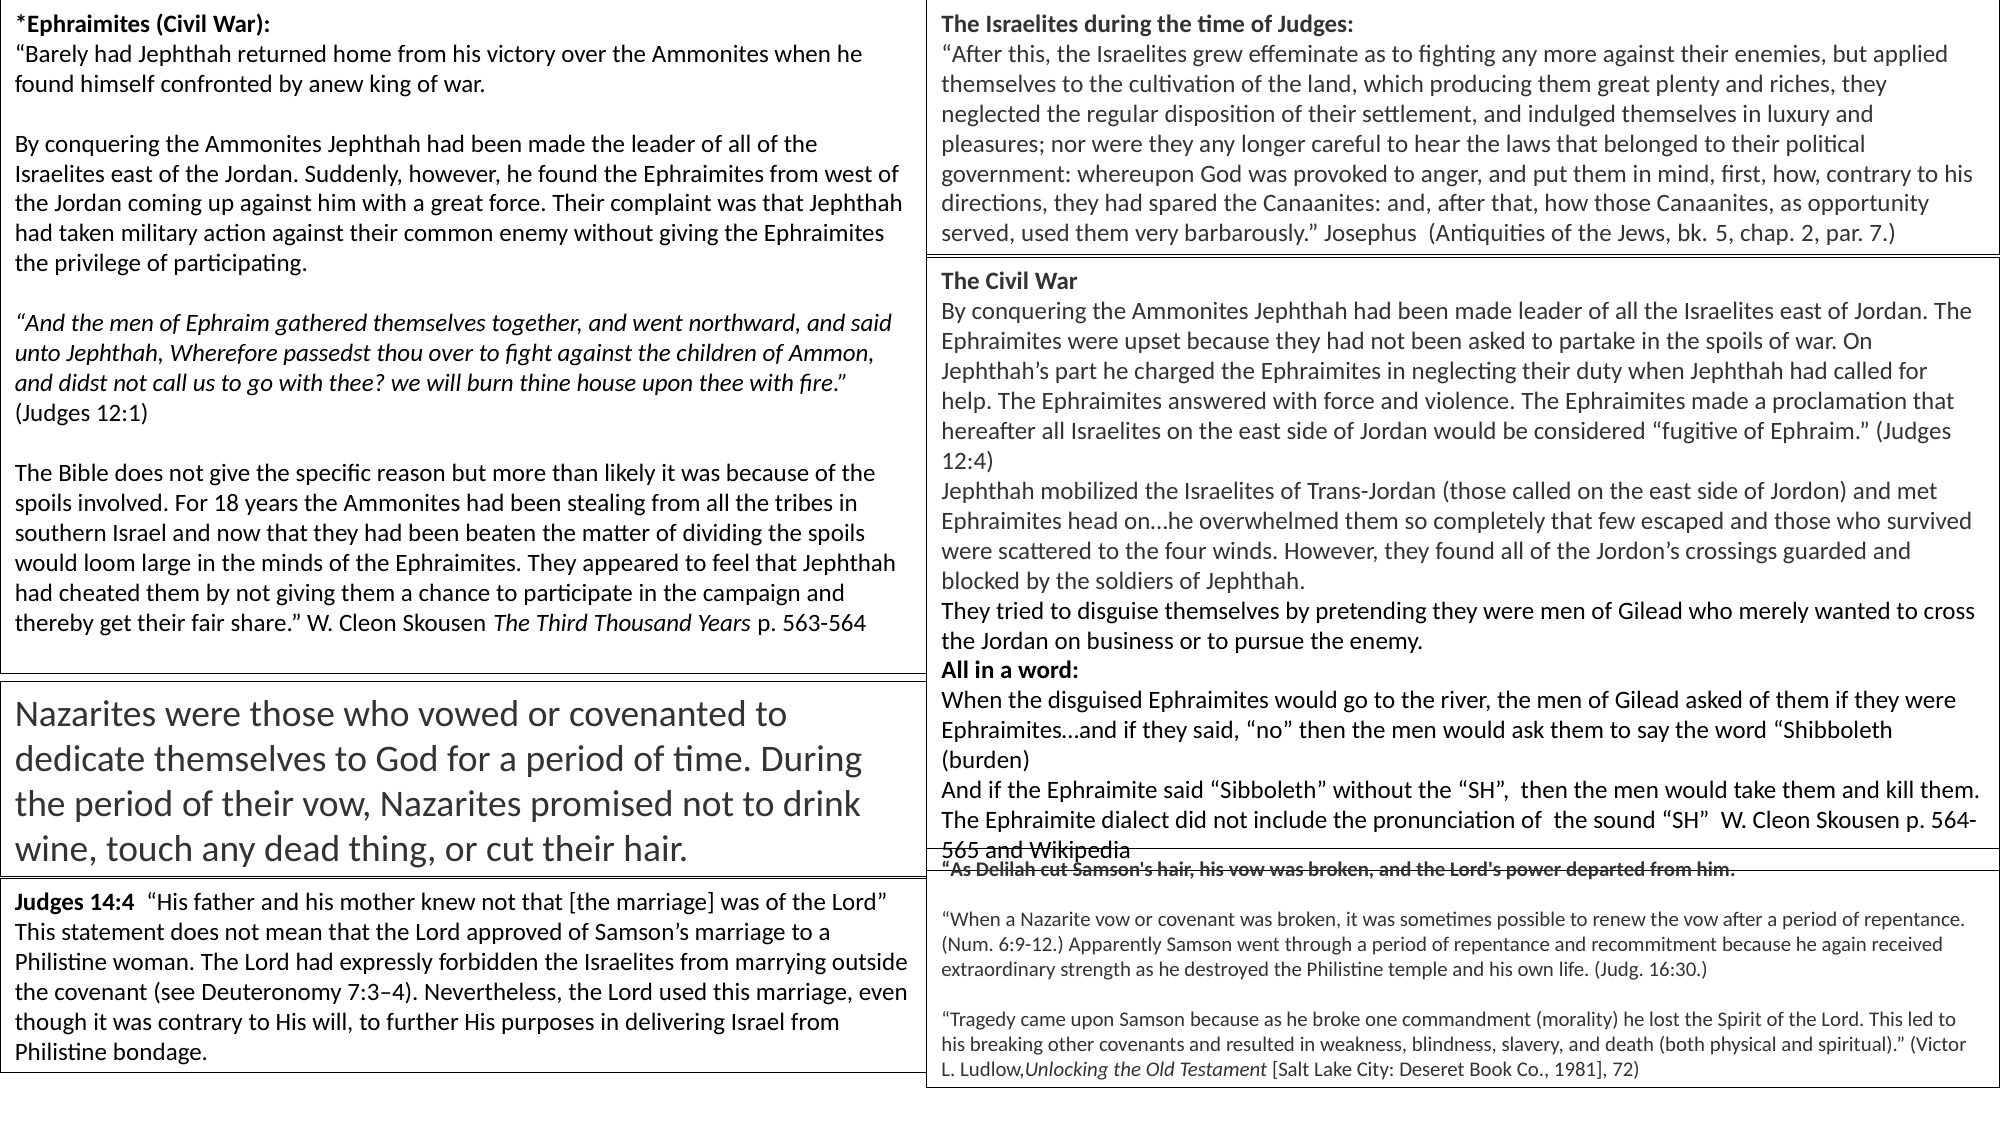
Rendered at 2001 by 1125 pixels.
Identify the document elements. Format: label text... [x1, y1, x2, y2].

text_box The Israelites during the time of Judges: “After this, the Israelites grew effeminate as to fighting any more against their enemies, but applied themselves to the cultivation of the land, which producing them great plenty and riches, they neglected the regular disposition of their settlement, and indulged themselves in luxury and pleasures; nor were they any longer careful to hear the laws that belonged to their political government: whereupon God was provoked to anger, and put them in mind, first, how, contrary to his directions, they had spared the Canaanites: and, after that, how those Canaanites, as opportunity served, used them very barbarously.” Josephus (Antiquities of the Jews, bk. 5, chap. 2, par. 7.) [926, 0, 2000, 255]
text_box The Civil War By conquering the Ammonites Jephthah had been made leader of all the Israelites east of Jordan. The Ephraimites were upset because they had not been asked to partake in the spoils of war. On Jephthah’s part he charged the Ephraimites in neglecting their duty when Jephthah had called for help. The Ephraimites answered with force and violence. The Ephraimites made a proclamation that hereafter all Israelites on the east side of Jordan would be considered “fugitive of Ephraim.” (Judges 12:4) Jephthah mobilized the Israelites of Trans-Jordan (those called on the east side of Jordon) and met Ephraimites head on…he overwhelmed them so completely that few escaped and those who survived were scattered to the four winds. However, they found all of the Jordon’s crossings guarded and blocked by the soldiers of Jephthah. They tried to disguise themselves by pretending they were men of Gilead who merely wanted to cross the Jordan on business or to pursue the enemy. All in a word: When the disguised Ephraimites would go to the river, the men of Gilead asked of them if they were Ephraimites…and if they said, “no” then the men would ask them to say the word “Shibboleth (burden) And if the Ephraimite said “Sibboleth” without the “SH”, then the men would take them and kill them. The Ephraimite dialect did not include the pronunciation of the sound “SH” W. Cleon Skousen p. 564-565 and Wikipedia [926, 257, 2000, 848]
text_box Nazarites were those who vowed or covenanted to dedicate themselves to God for a period of time. During the period of their vow, Nazarites promised not to drink wine, touch any dead thing, or cut their hair. [0, 681, 926, 877]
text_box Judges 14:4 “His father and his mother knew not that [the marriage] was of the Lord” This statement does not mean that the Lord approved of Samson’s marriage to a Philistine woman. The Lord had expressly forbidden the Israelites from marrying outside the covenant (see Deuteronomy 7:3–4). Nevertheless, the Lord used this marriage, even though it was contrary to His will, to further His purposes in delivering Israel from Philistine bondage. [0, 878, 926, 1073]
text_box “As Delilah cut Samson's hair, his vow was broken, and the Lord's power departed from him. “When a Nazarite vow or covenant was broken, it was sometimes possible to renew the vow after a period of repentance. (Num. 6:9-12.) Apparently Samson went through a period of repentance and recommitment because he again received extraordinary strength as he destroyed the Philistine temple and his own life. (Judg. 16:30.) “Tragedy came upon Samson because as he broke one commandment (morality) he lost the Spirit of the Lord. This led to his breaking other covenants and resulted in weakness, blindness, slavery, and death (both physical and spiritual).” (Victor L. Ludlow,Unlocking the Old Testament [Salt Lake City: Deseret Book Co., 1981], 72) [926, 848, 2000, 1088]
text_box *Ephraimites (Civil War): “Barely had Jephthah returned home from his victory over the Ammonites when he found himself confronted by anew king of war. By conquering the Ammonites Jephthah had been made the leader of all of the Israelites east of the Jordan. Suddenly, however, he found the Ephraimites from west of the Jordan coming up against him with a great force. Their complaint was that Jephthah had taken military action against their common enemy without giving the Ephraimites the privilege of participating. “And the men of Ephraim gathered themselves together, and went northward, and said unto Jephthah, Wherefore passedst thou over to fight against the children of Ammon, and didst not call us to go with thee? we will burn thine house upon thee with fire.” (Judges 12:1) The Bible does not give the specific reason but more than likely it was because of the spoils involved. For 18 years the Ammonites had been stealing from all the tribes in southern Israel and now that they had been beaten the matter of dividing the spoils would loom large in the minds of the Ephraimites. They appeared to feel that Jephthah had cheated them by not giving them a chance to participate in the campaign and thereby get their fair share.” W. Cleon Skousen The Third Thousand Years p. 563-564 [0, 0, 927, 674]
